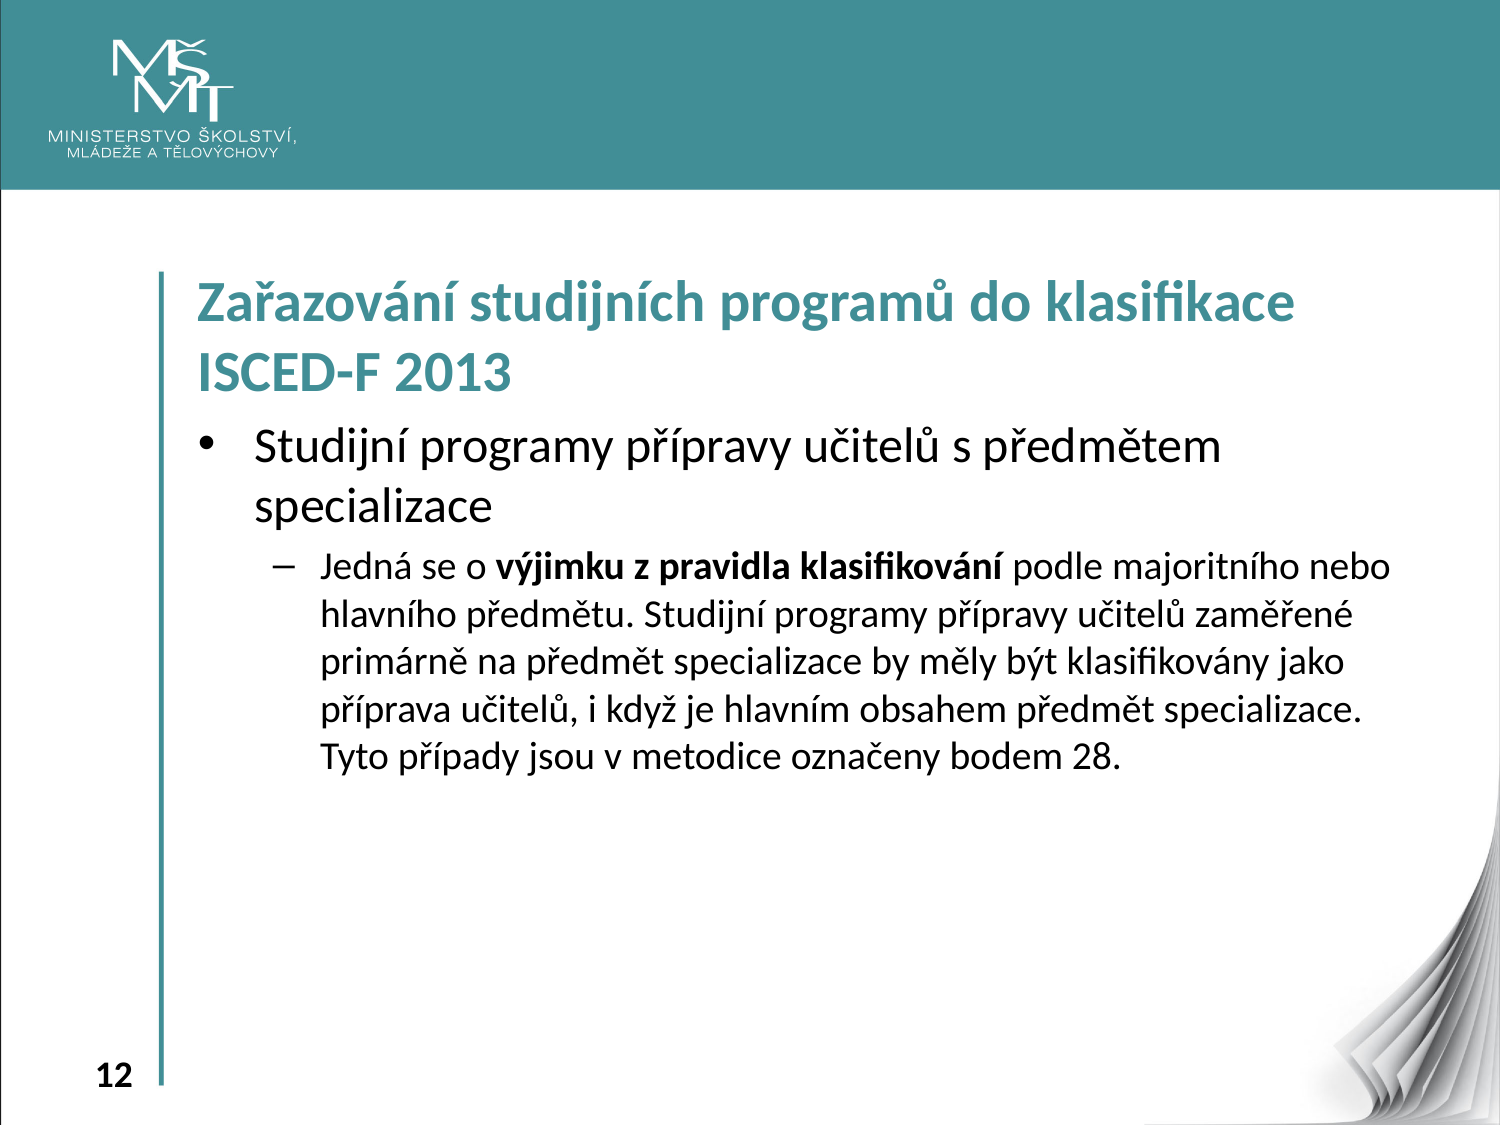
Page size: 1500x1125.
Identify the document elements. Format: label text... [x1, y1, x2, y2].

list Zařazování studijních programů do klasifikace ISCED-F 2013 Studijní programy přípravy učitelů s předmětem specializace Jedná se o výjimku z pravidla klasifikování podle majoritního nebo hlavního předmětu. Studijní programy přípravy učitelů zaměřené primárně na předmět specializace by měly být klasifikovány jako příprava učitelů, i když je hlavním obsahem předmět specializace. Tyto případy jsou v metodice označeny bodem 28. [183, 255, 1425, 1106]
picture [0, 0, 1500, 1125]
